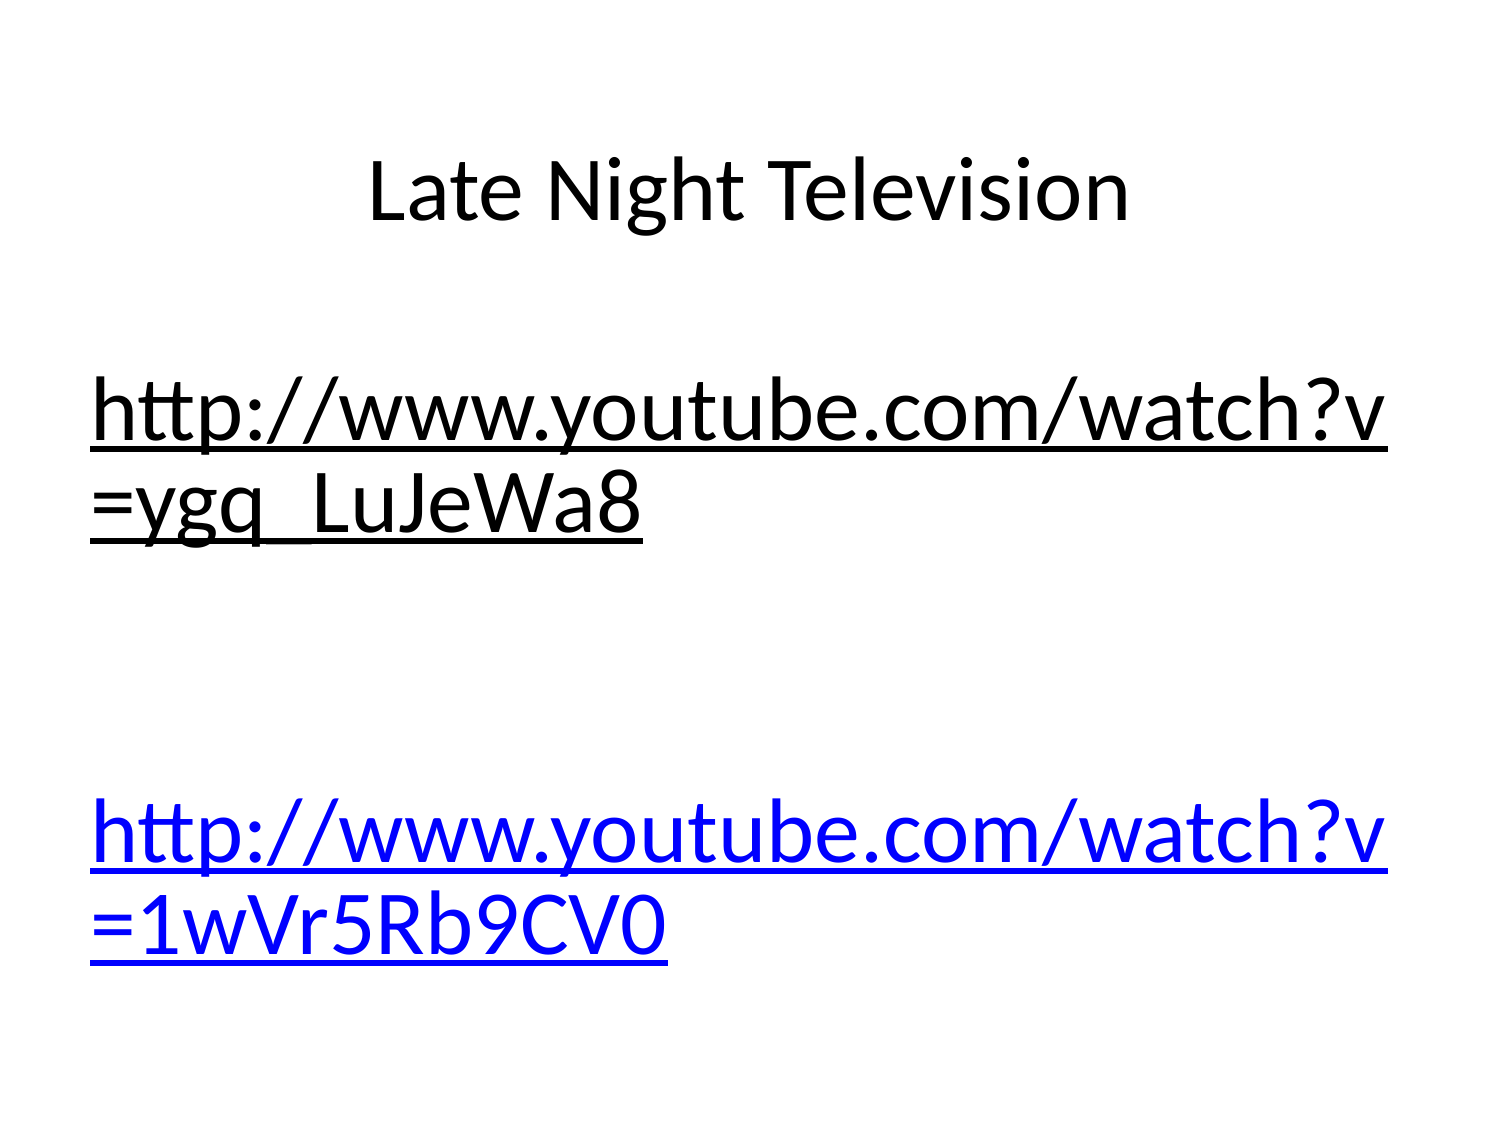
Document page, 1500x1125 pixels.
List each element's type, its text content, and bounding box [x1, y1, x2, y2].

title Late Night Television http://www.youtube.com/watch?v=ygq_LuJeWa8 http://www.youtube.com/watch?v=1wVr5Rb9CV0 [75, 45, 1425, 1093]
